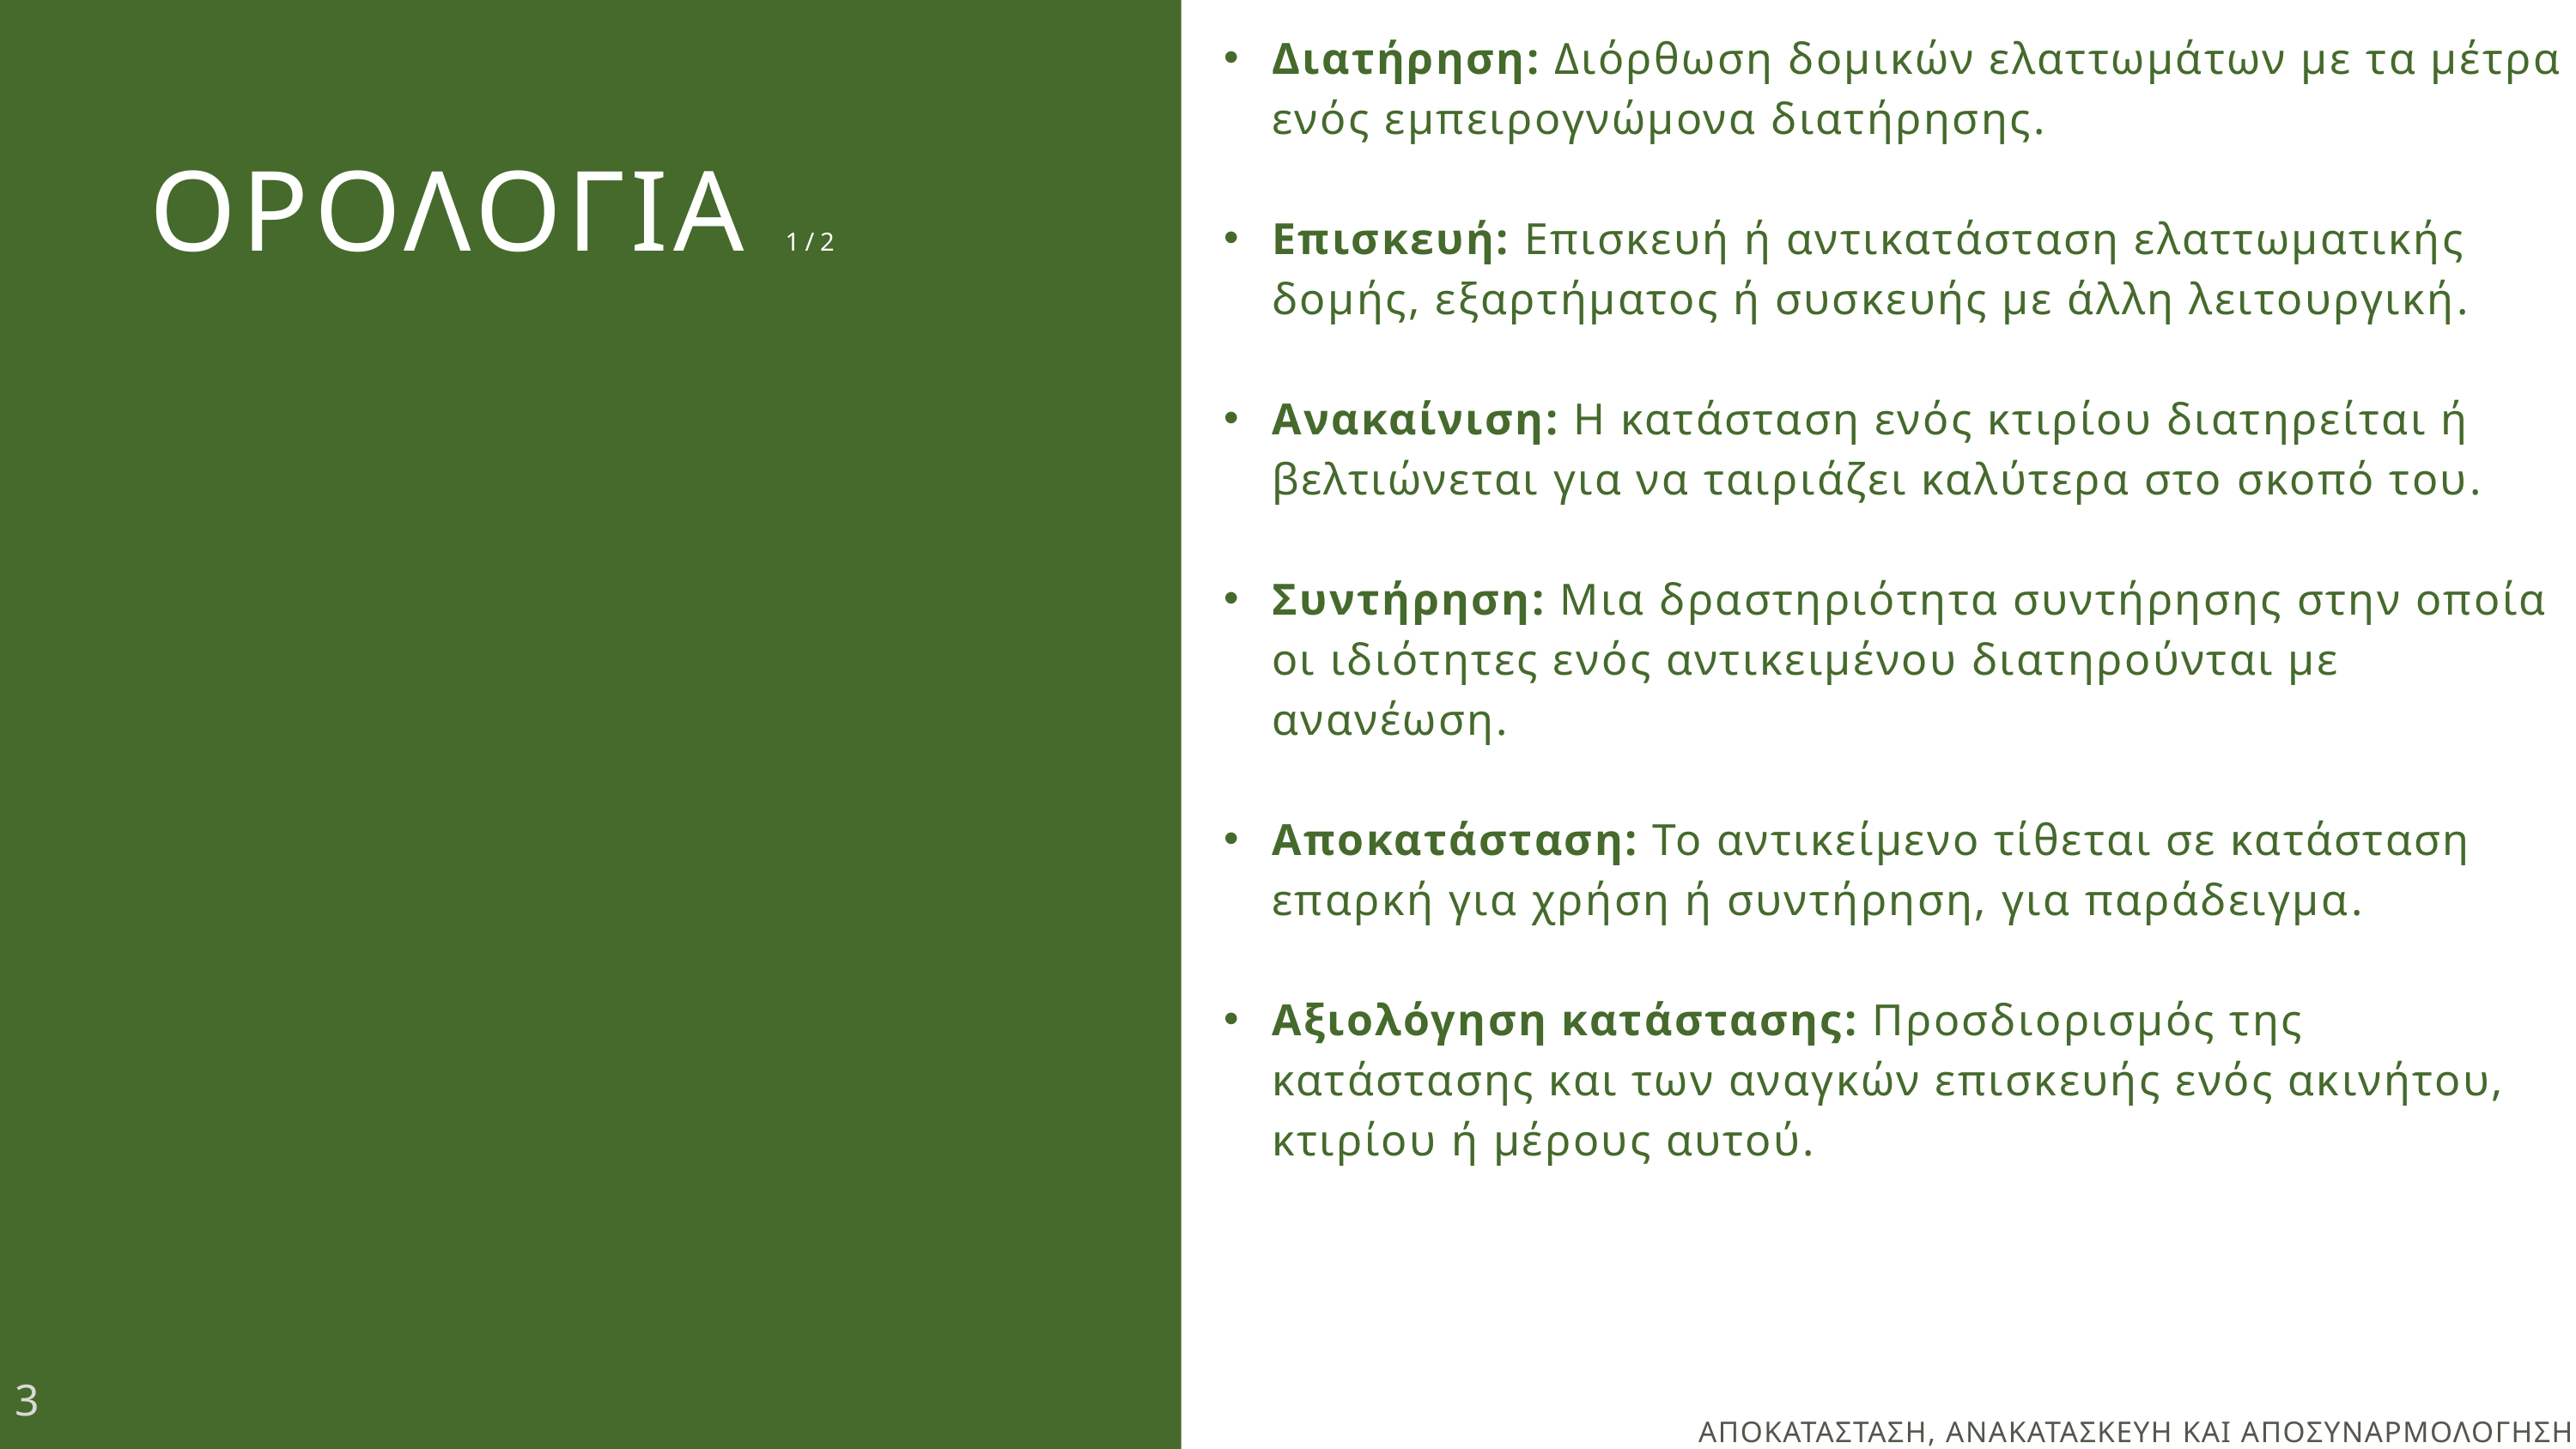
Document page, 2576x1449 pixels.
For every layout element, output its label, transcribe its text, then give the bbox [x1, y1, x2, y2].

text_box 3 [2, 1376, 303, 1428]
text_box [149, 123, 1018, 547]
text_box [0, 0, 1182, 1449]
text_box Διατήρηση: Διόρθωση δομικών ελαττωμάτων με τα μέτρα ενός εμπειρογνώμονα διατήρησης. Επισκευή: Επισκευή ή αντικατάσταση ελαττωματικής δομής, εξαρτήματος ή συσκευής με άλλη λειτουργική. Ανακαίνιση: Η κατάσταση ενός κτιρίου διατηρείται ή βελτιώνεται για να ταιριάζει καλύτερα στο σκοπό του. Συντήρηση: Μια δραστηριότητα συντήρησης στην οποία οι ιδιότητες ενός αντικειμένου διατηρούνται με ανανέωση. Αποκατάσταση: Το αντικείμενο τίθεται σε κατάσταση επαρκή για χρήση ή συντήρηση, για παράδειγμα. Αξιολόγηση κατάστασης: Προσδιορισμός της κατάστασης και των αναγκών επισκευής ενός ακινήτου, κτιρίου ή μέρους αυτού. [1224, 22, 2565, 1165]
